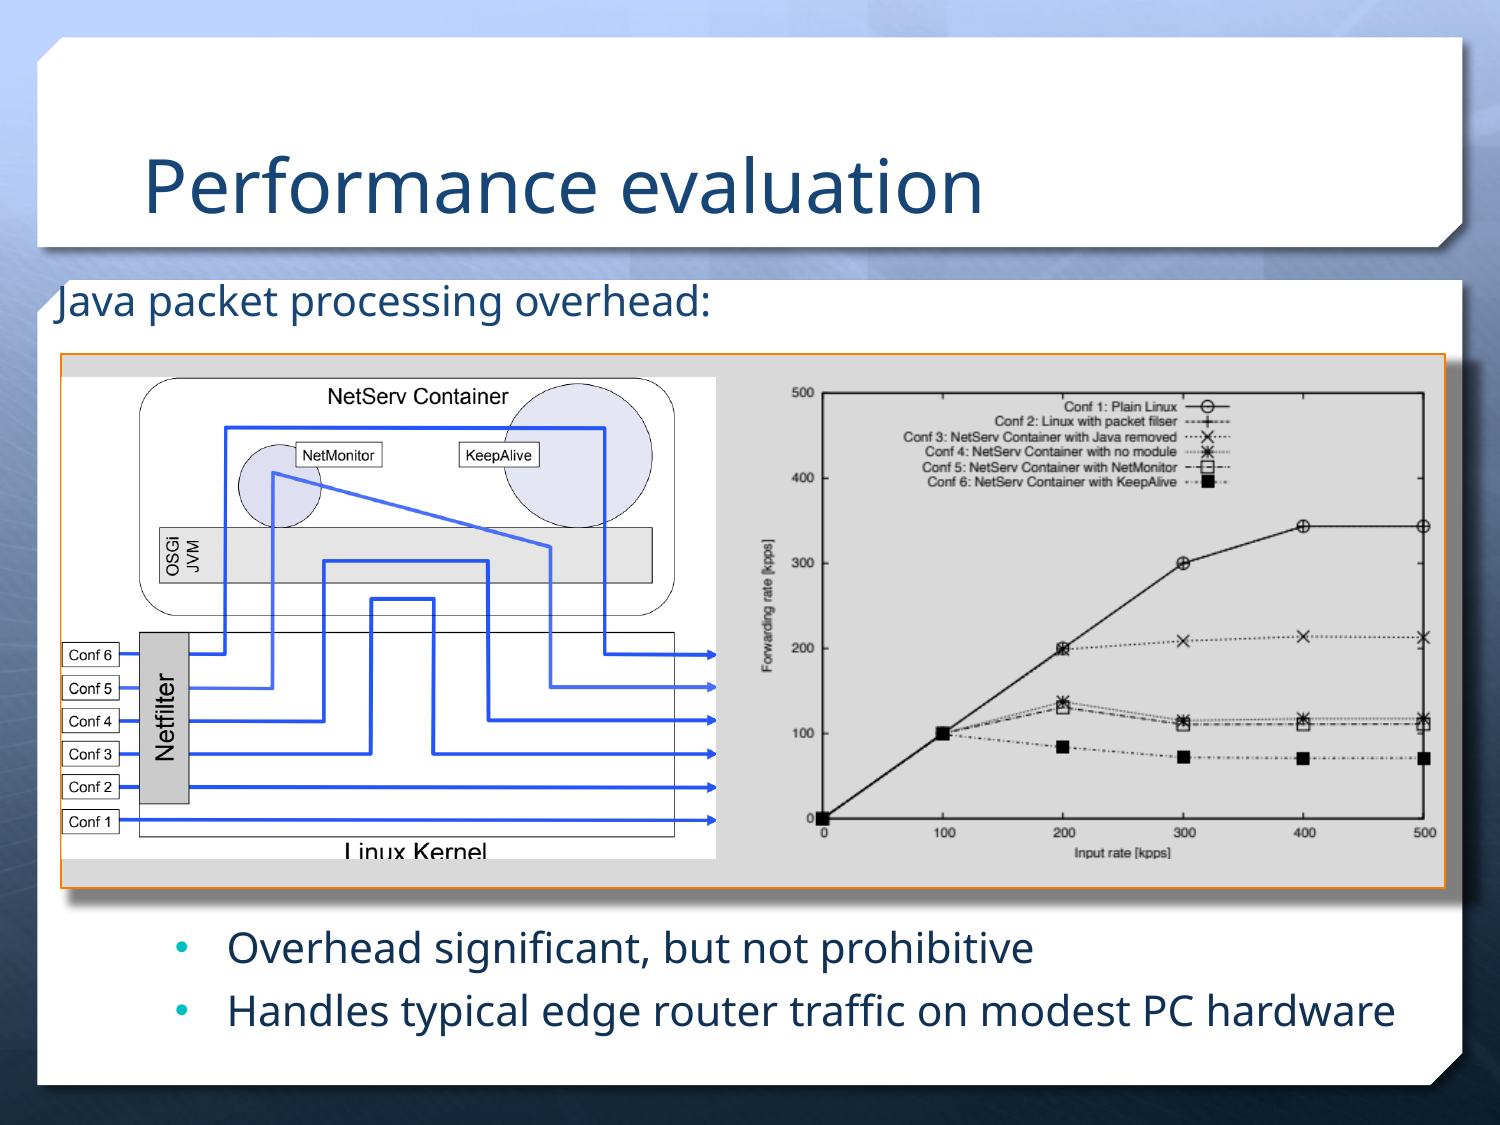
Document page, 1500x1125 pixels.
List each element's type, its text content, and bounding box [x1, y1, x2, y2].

picture [756, 376, 1446, 860]
text_box [60, 353, 1446, 889]
title Performance evaluation [127, 48, 1372, 236]
list Java packet processing overhead: [41, 267, 1317, 333]
text_box Overhead significant, but not prohibitive Handles typical edge router traffic on modest PC hardware [149, 913, 1425, 1050]
picture [60, 376, 717, 860]
